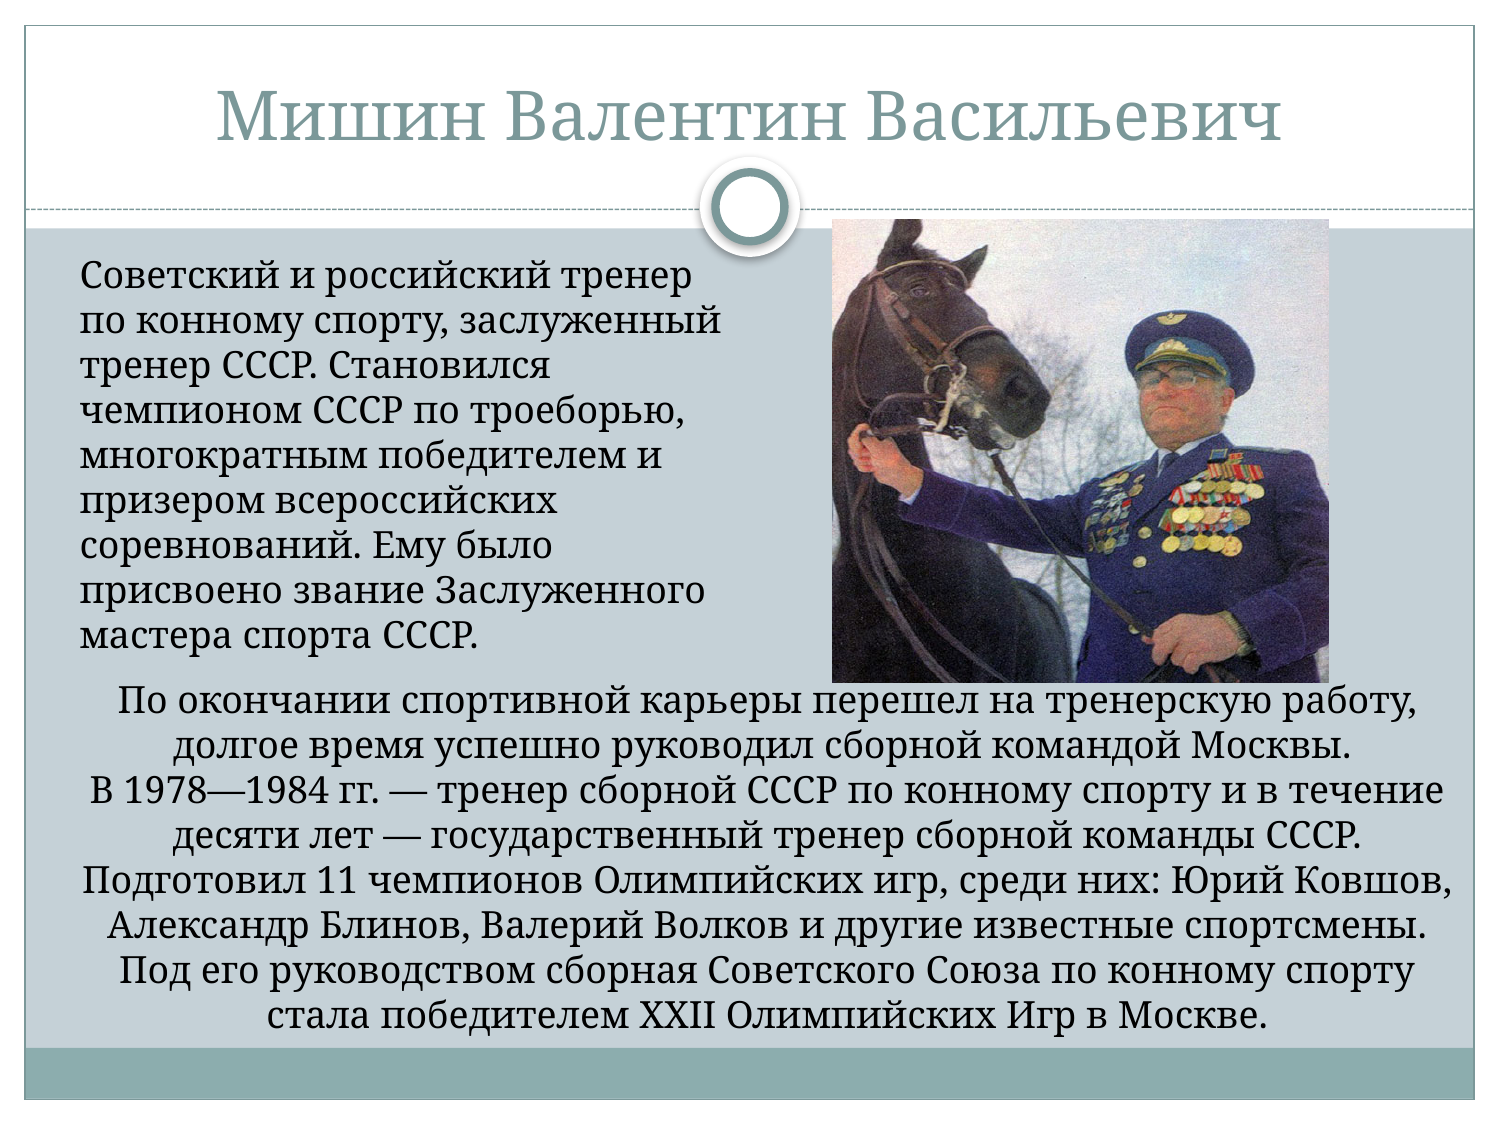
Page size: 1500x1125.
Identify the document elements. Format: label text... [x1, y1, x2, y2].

picture [832, 219, 1330, 683]
list Советский и российский тренер по конному спорту, заслуженный тренер СССР. Становился чемпионом СССР по троеборью, многократным победителем и призером всероссийских соревнований. Ему было присвоено звание Заслуженного мастера спорта СССР. [64, 243, 762, 634]
title Мишин Валентин Васильевич [49, 37, 1450, 162]
text_box По окончании спортивной карьеры перешел на тренерскую работу, долгое время успешно руководил сборной командой Москвы. В 1978—1984 гг. — тренер сборной СССР по конному спорту и в течение десяти лет — государственный тренер сборной команды СССР. Подготовил 11 чемпионов Олимпийских игр, среди них: Юрий Ковшов, Александр Блинов, Валерий Волков и другие известные спортсмены. Под его руководством сборная Советского Союза по конному спорту стала победителем XXII Олимпийских Игр в Москве. [64, 668, 1471, 1044]
